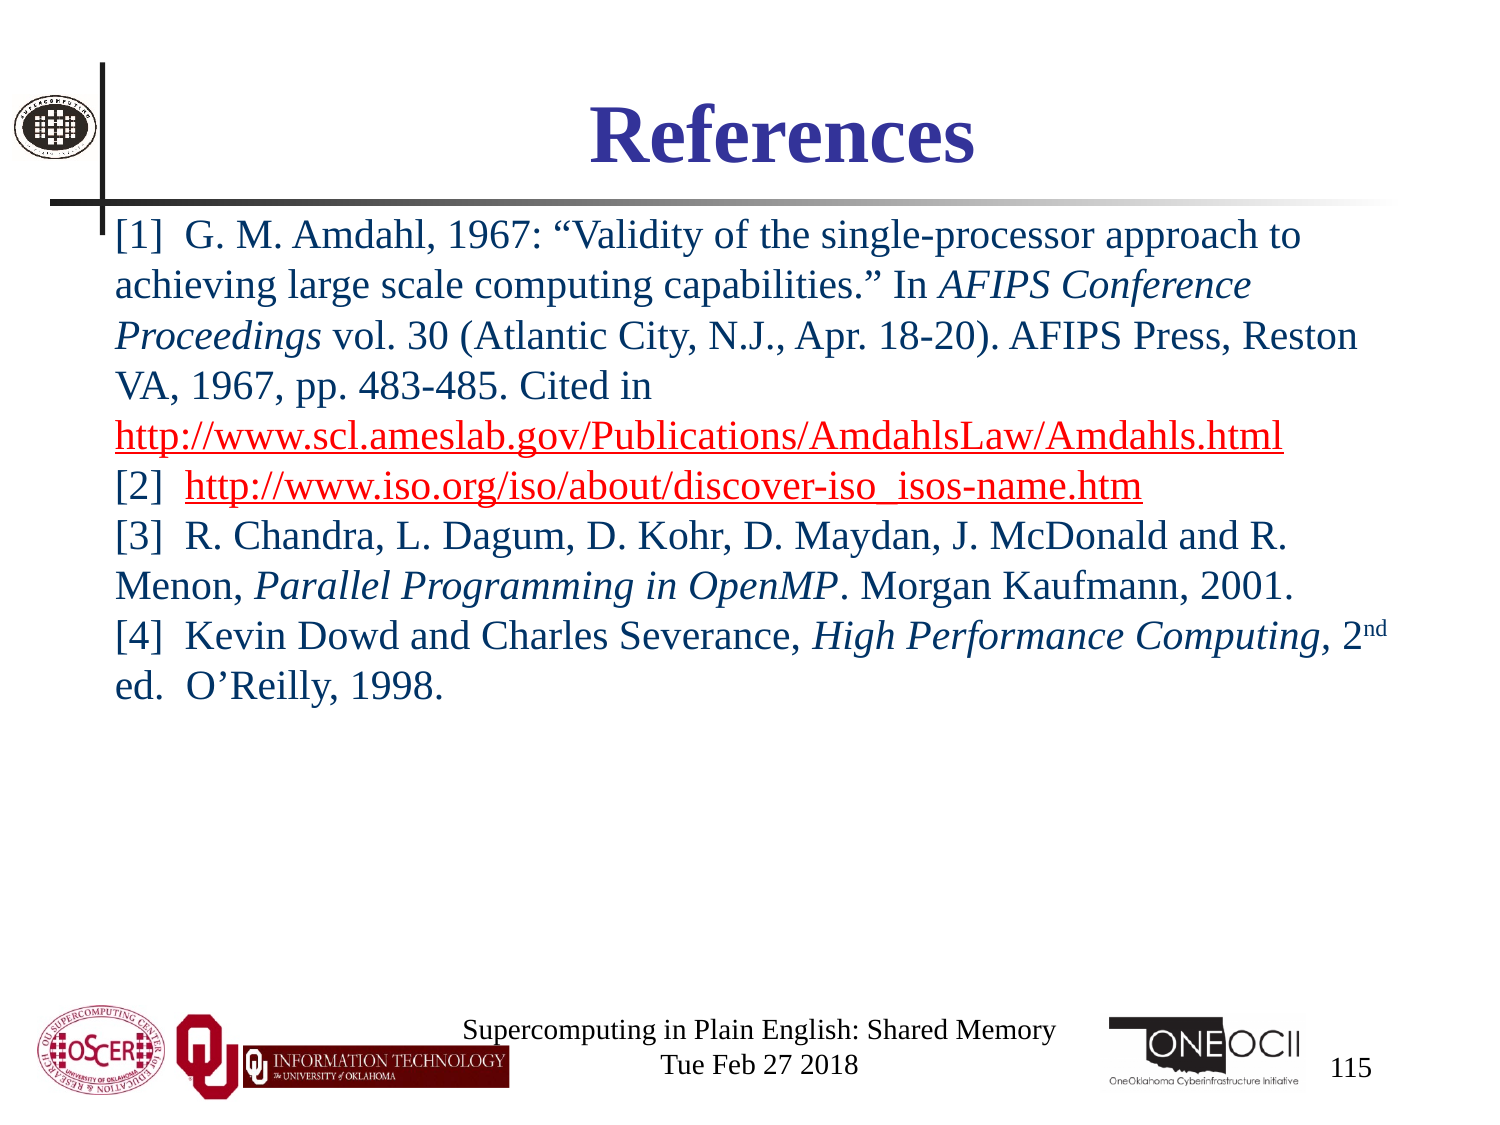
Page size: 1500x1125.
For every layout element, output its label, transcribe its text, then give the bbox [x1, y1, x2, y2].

slide_number 115 [1174, 1015, 1388, 1091]
picture [1100, 1013, 1306, 1093]
text_box [1] G. M. Amdahl, 1967: “Validity of the single-processor approach to achieving large scale computing capabilities.” In AFIPS Conference Proceedings vol. 30 (Atlantic City, N.J., Apr. 18-20). AFIPS Press, Reston VA, 1967, pp. 483-485. Cited in http://www.scl.ameslab.gov/Publications/AmdahlsLaw/Amdahls.html [2] http://www.iso.org/iso/about/discover-iso_isos-name.htm [3] R. Chandra, L. Dagum, D. Kohr, D. Maydan, J. McDonald and R. Menon, Parallel Programming in OpenMP. Morgan Kaufmann, 2001. [4] Kevin Dowd and Charles Severance, High Performance Computing, 2nd ed. O’Reilly, 1998. [99, 199, 1413, 750]
footer Supercomputing in Plain English: Shared Memory Tue Feb 27 2018 [431, 1012, 1088, 1088]
picture [37, 1005, 165, 1095]
picture [12, 94, 98, 161]
title References [124, 74, 1442, 187]
picture [174, 1012, 513, 1102]
